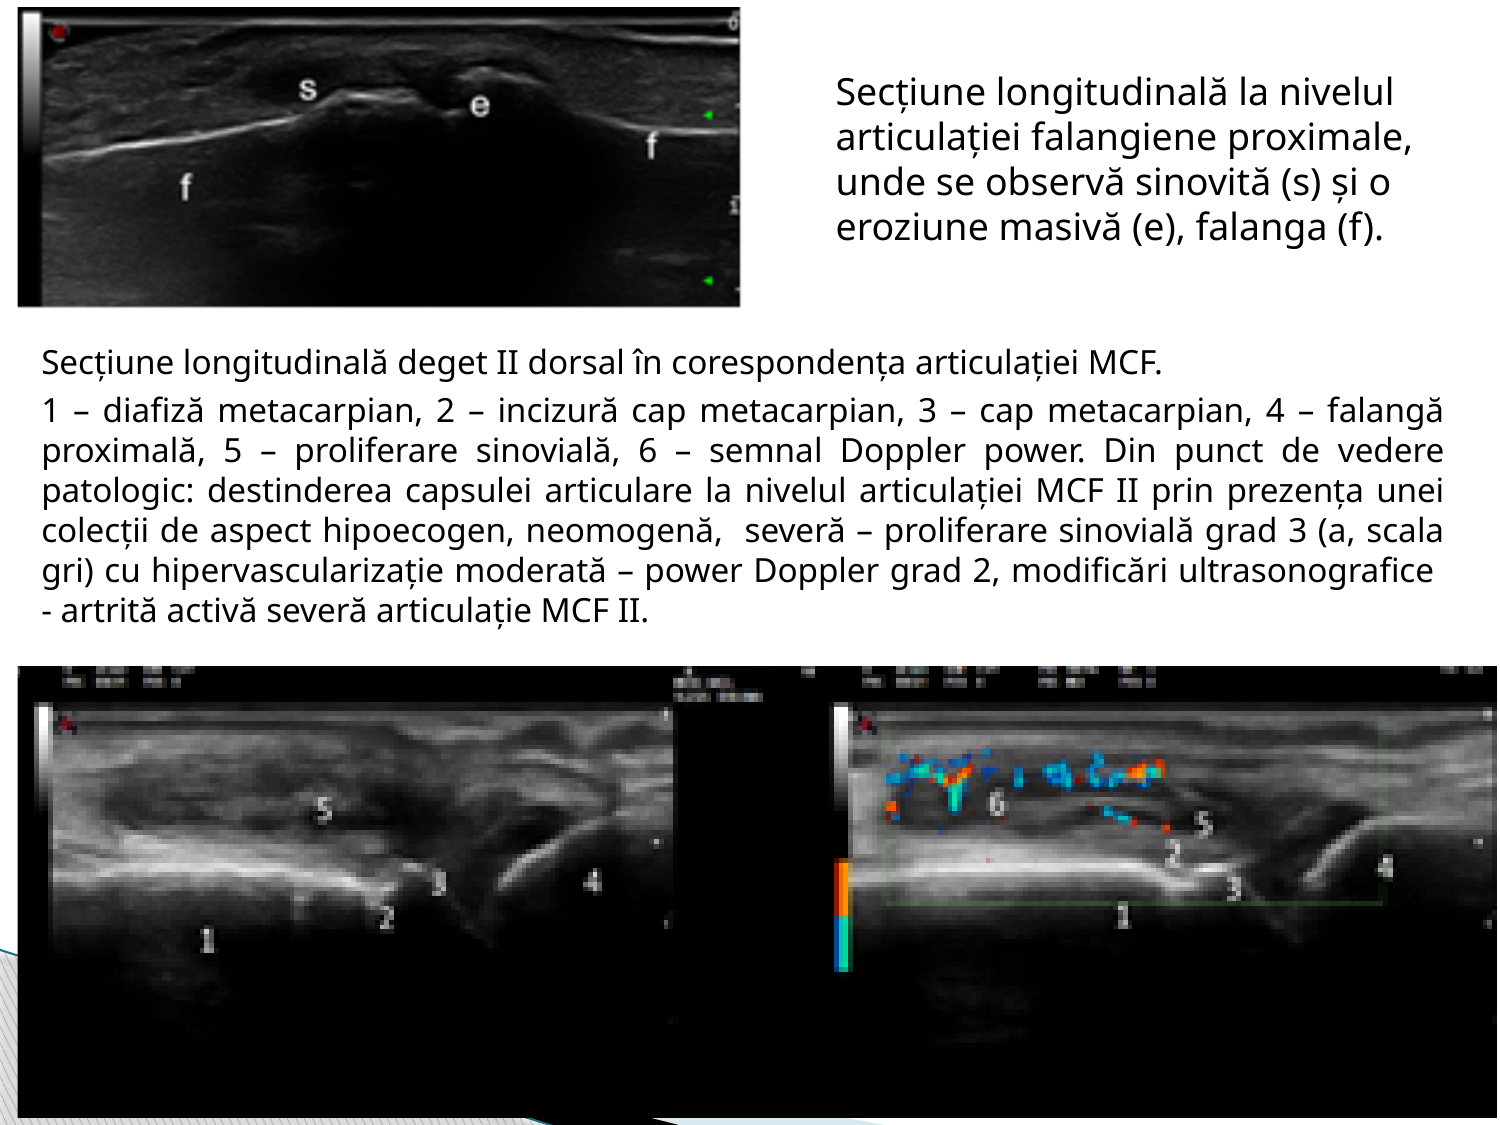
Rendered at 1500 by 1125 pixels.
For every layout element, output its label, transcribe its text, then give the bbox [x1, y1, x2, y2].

picture [17, 6, 745, 311]
list Secţiune longitudinală deget II dorsal în corespondența articulației MCF. 1 – diafiză metacarpian, 2 – incizură cap metacarpian, 3 – cap metacarpian, 4 – falangă proximală, 5 – proliferare sinovială, 6 – semnal Doppler power. Din punct de vedere patologic: destinderea capsulei articulare la nivelul articulației MCF II prin prezența unei colecții de aspect hipoecogen, neomogenă, severă – proliferare sinovială grad 3 (a, scala gri) cu hipervascularizație moderată – power Doppler grad 2, modificări ultrasonografice - artrită activă severă articulație MCF II. [8, 290, 1462, 812]
text_box Secțiune longitudinală la nivelul articulației falangiene proximale, unde se observă sinovită (s) și o eroziune masivă (e), falanga (f). [820, 60, 1462, 256]
picture [17, 666, 1500, 1118]
